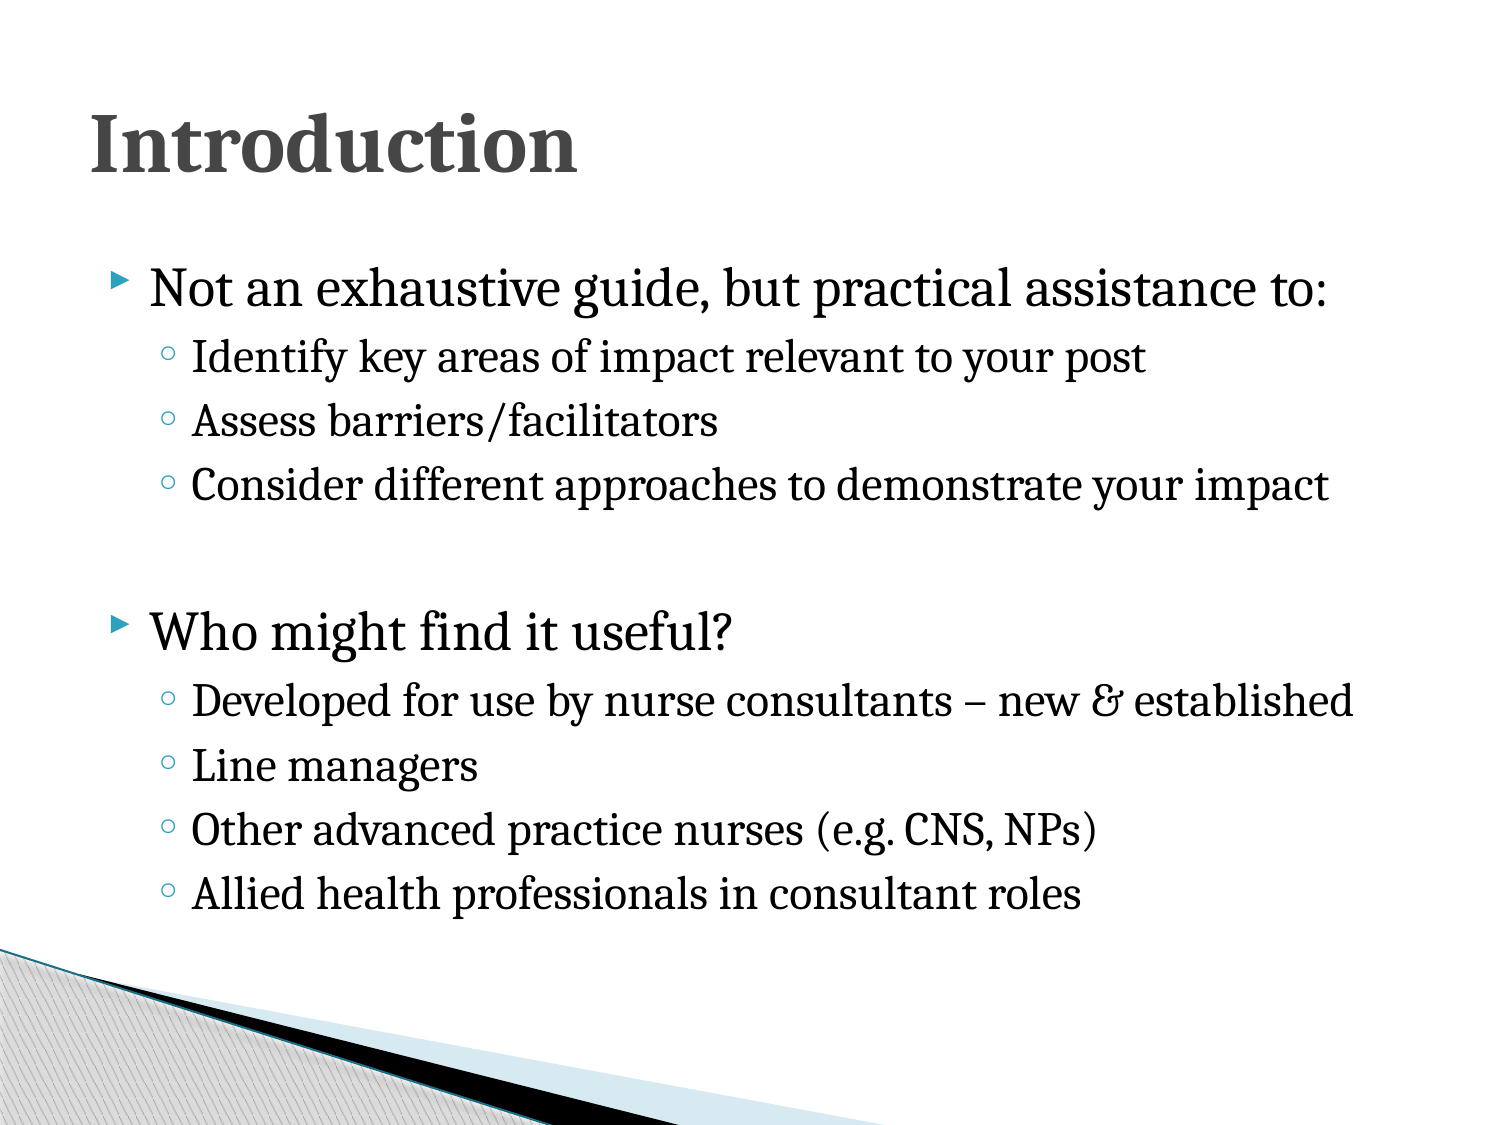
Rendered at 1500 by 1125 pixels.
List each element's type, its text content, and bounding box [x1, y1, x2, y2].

list Not an exhaustive guide, but practical assistance to: Identify key areas of impact relevant to your post Assess barriers/facilitators Consider different approaches to demonstrate your impact Who might find it useful? Developed for use by nurse consultants – new & established Line managers Other advanced practice nurses (e.g. CNS, NPs) Allied health professionals in consultant roles [75, 243, 1436, 986]
title Introduction [75, 45, 1425, 233]
